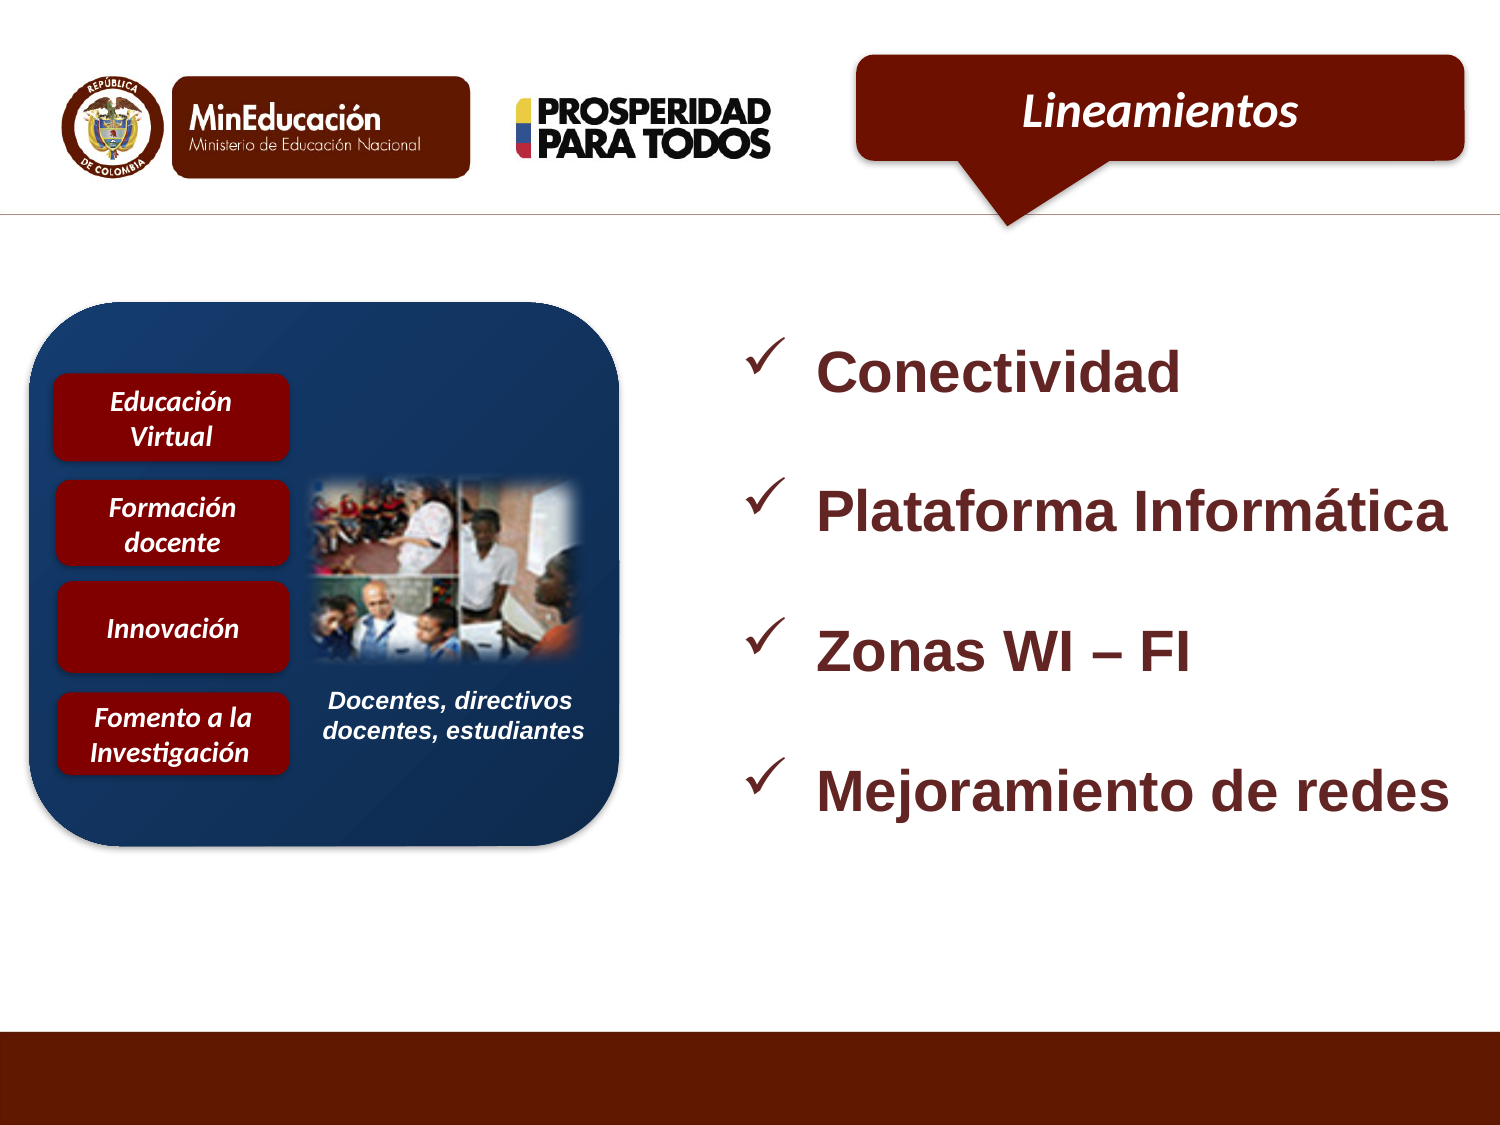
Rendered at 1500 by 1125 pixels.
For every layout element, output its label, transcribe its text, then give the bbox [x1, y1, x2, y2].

text_box Docentes, directivos docentes, estudiantes [289, 647, 619, 752]
text_box Conectividad Plataforma Informática Zonas WI – FI Mejoramiento de redes [726, 326, 1467, 831]
text_box Fomento a la Investigación [57, 692, 290, 776]
text_box Lineamientos [856, 54, 1465, 227]
text_box Educación Virtual [52, 373, 290, 462]
picture [0, 0, 1500, 1125]
text_box [29, 302, 620, 847]
text_box Innovación [57, 581, 290, 673]
text_box Formación docente [56, 479, 290, 566]
